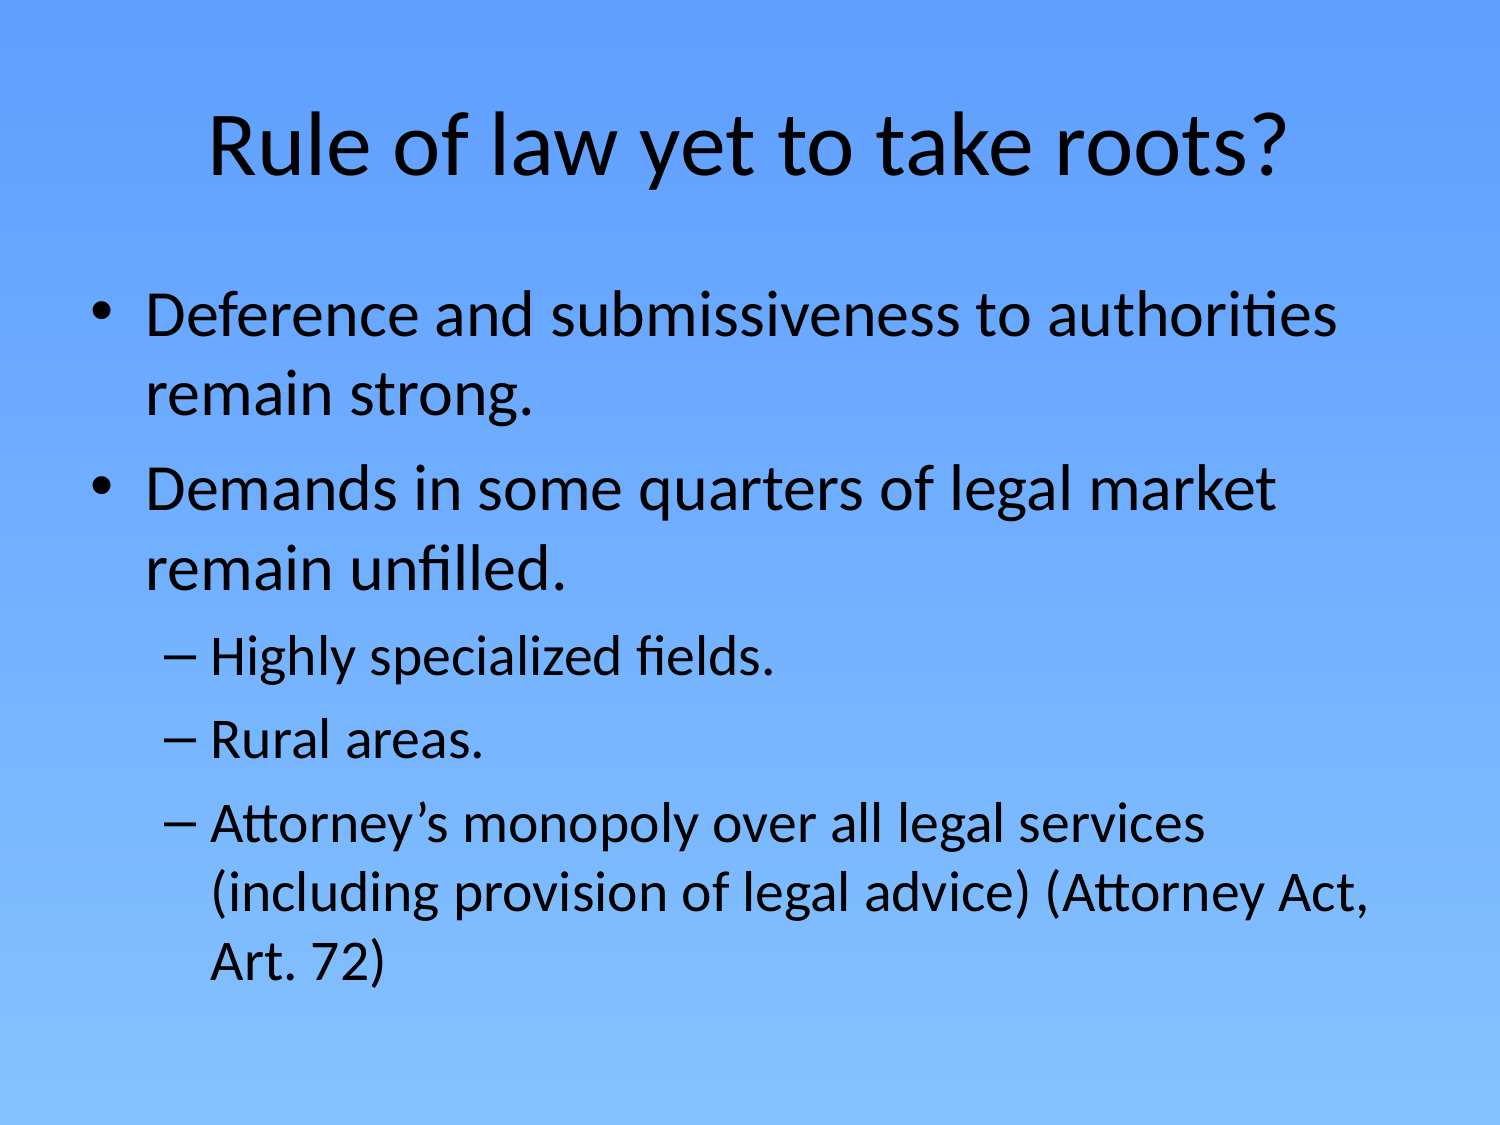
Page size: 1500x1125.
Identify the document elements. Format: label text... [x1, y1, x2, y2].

list Deference and submissiveness to authorities remain strong. Demands in some quarters of legal market remain unfilled. Highly specialized fields. Rural areas. Attorney’s monopoly over all legal services (including provision of legal advice) (Attorney Act, Art. 72) [75, 262, 1425, 1005]
title Rule of law yet to take roots? [75, 45, 1425, 233]
